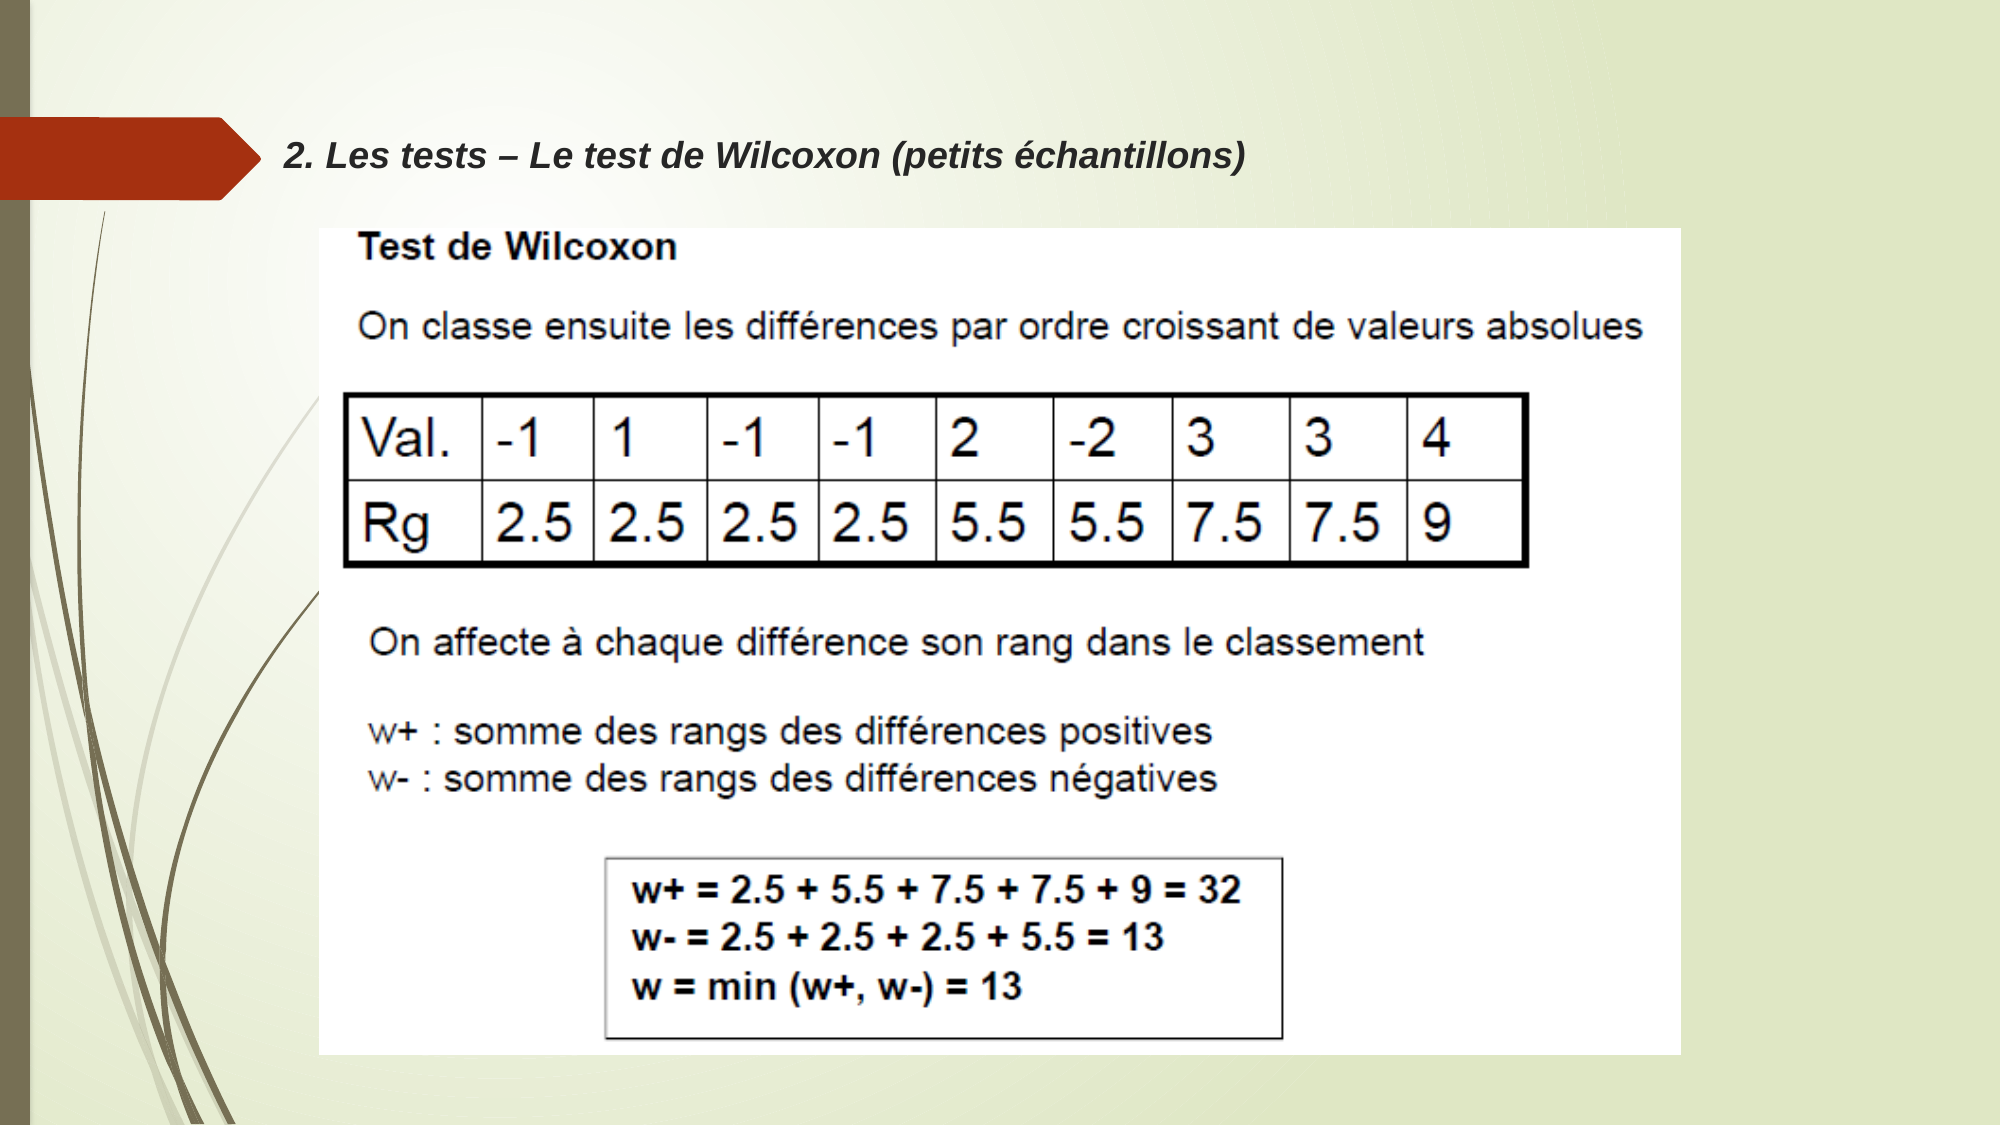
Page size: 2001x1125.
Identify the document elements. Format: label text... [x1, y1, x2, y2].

title 2. Les tests – Le test de Wilcoxon (petits échantillons) [269, 123, 1731, 334]
picture [319, 228, 1681, 1055]
